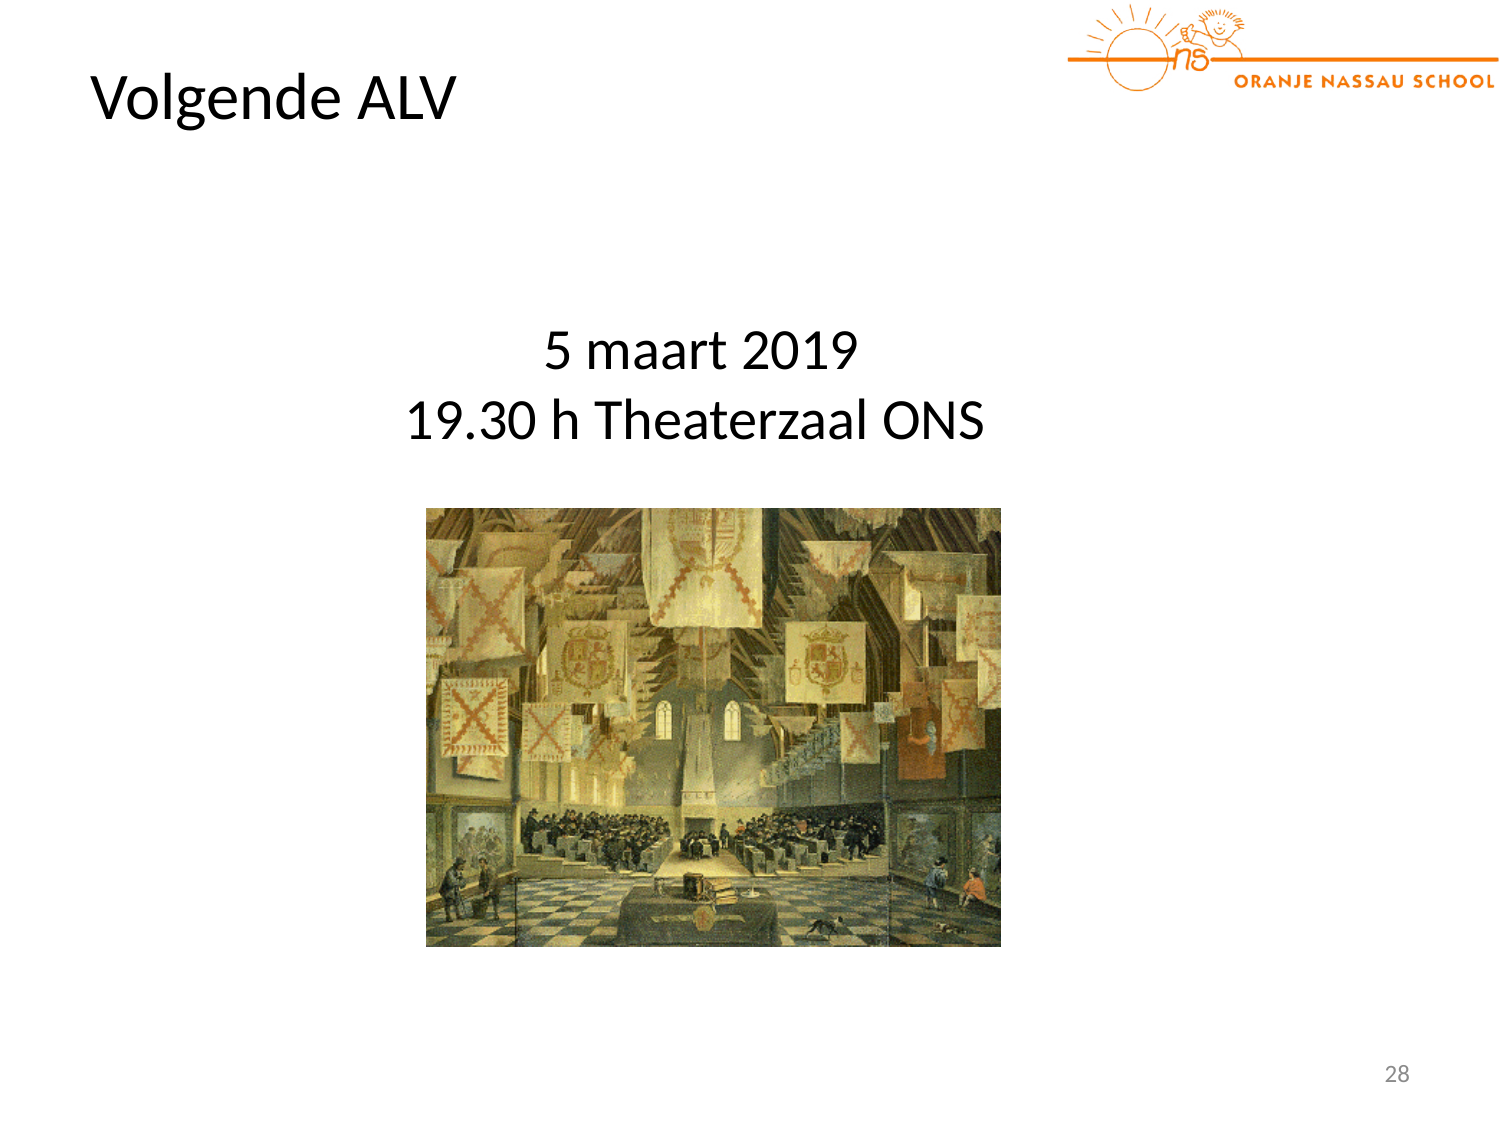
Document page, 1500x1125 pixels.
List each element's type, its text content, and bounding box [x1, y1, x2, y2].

slide_number 28 [1074, 1042, 1425, 1103]
title Volgende ALV [75, 45, 1425, 233]
text_box 5 maart 2019 19.30 h Theaterzaal ONS [375, 303, 1027, 529]
picture [426, 508, 1001, 947]
picture [1064, 0, 1500, 95]
